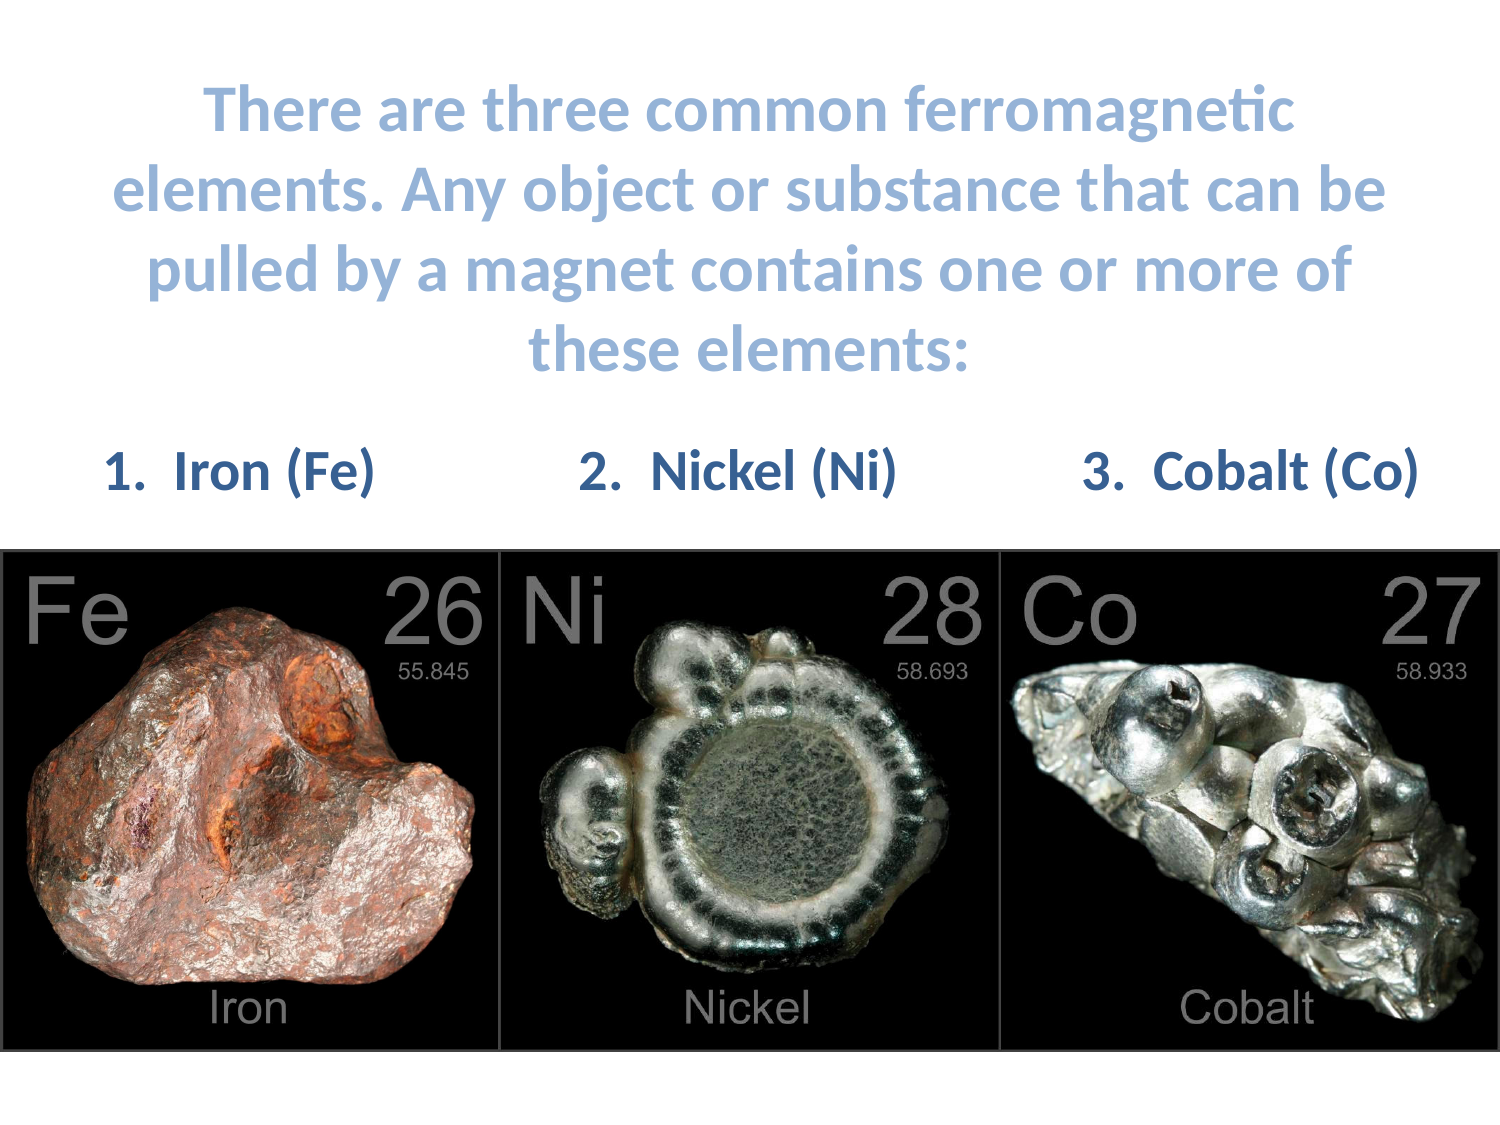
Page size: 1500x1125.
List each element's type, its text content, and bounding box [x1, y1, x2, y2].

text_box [0, 549, 1500, 1053]
text_box There are three common ferromagnetic elements. Any object or substance that can be pulled by a magnet contains one or more of these elements: [50, 74, 1450, 375]
subtitle 1. Iron (Fe) 2. Nickel (Ni) 3. Cobalt (Co) [87, 425, 1450, 538]
